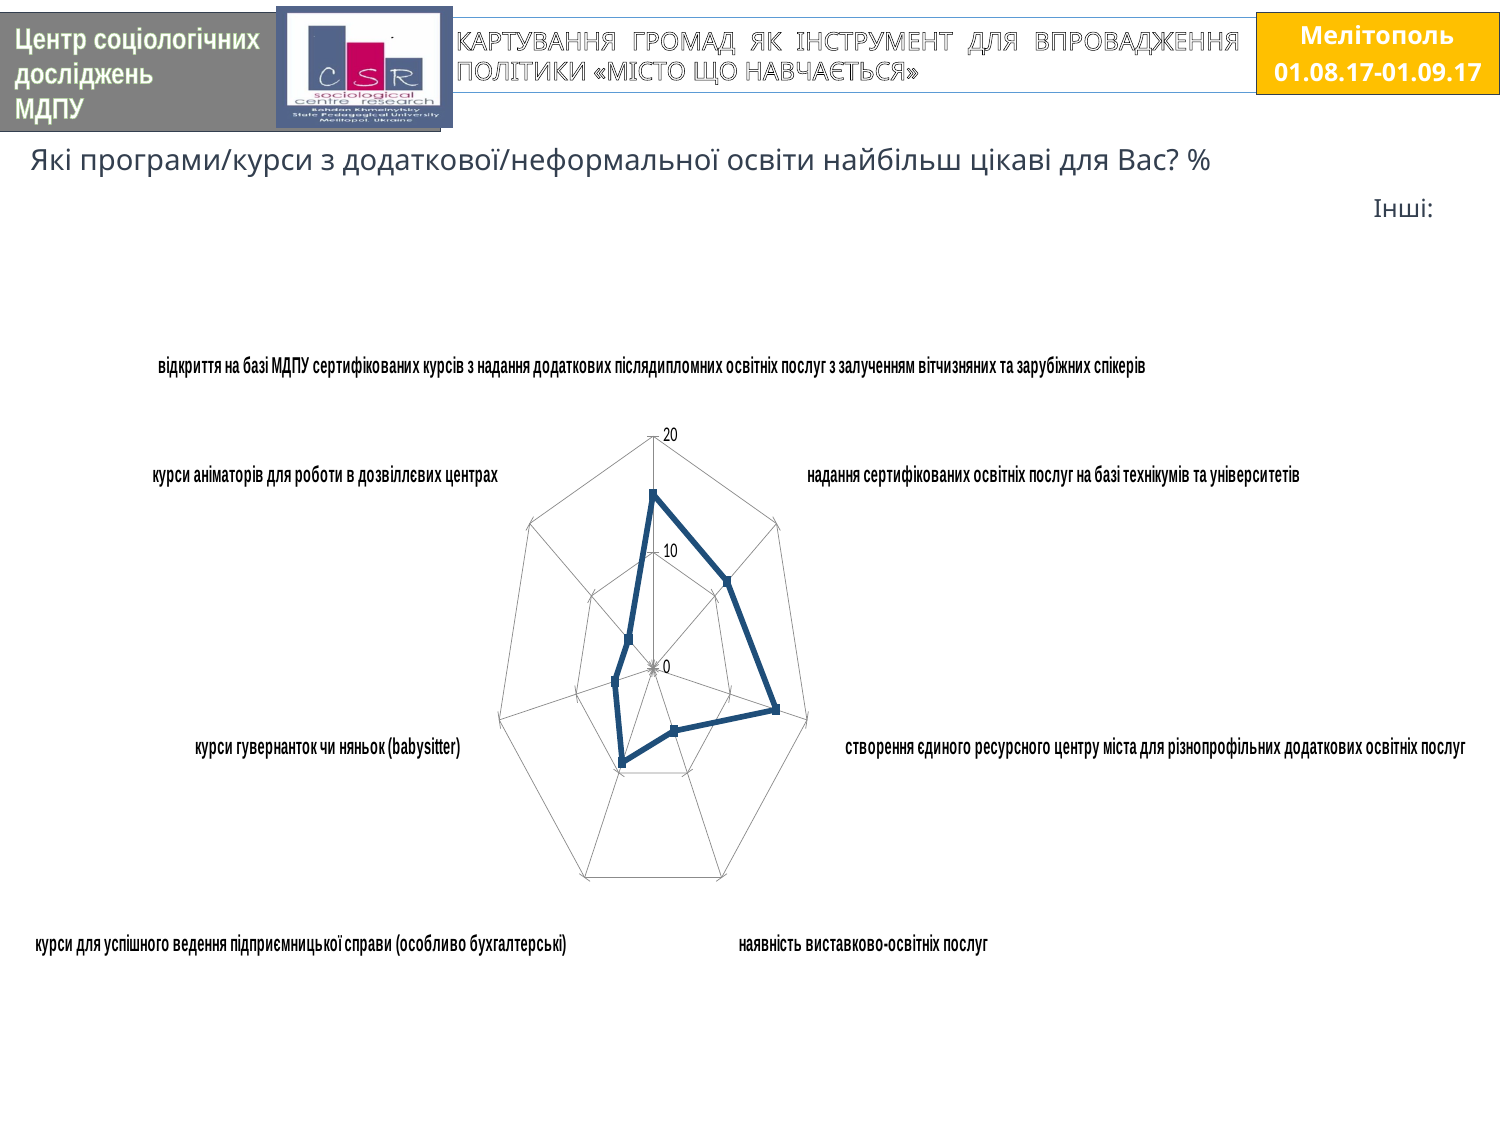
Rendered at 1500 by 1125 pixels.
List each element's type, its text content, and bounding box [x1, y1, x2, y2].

text_box Які програми/курси з додаткової/неформальної освіти найбільш цікаві для Вас? % [15, 134, 1438, 184]
text_box Інші: [1358, 184, 1493, 230]
chart [15, 200, 1467, 1108]
picture [276, 6, 453, 128]
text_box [0, 2, 1500, 134]
